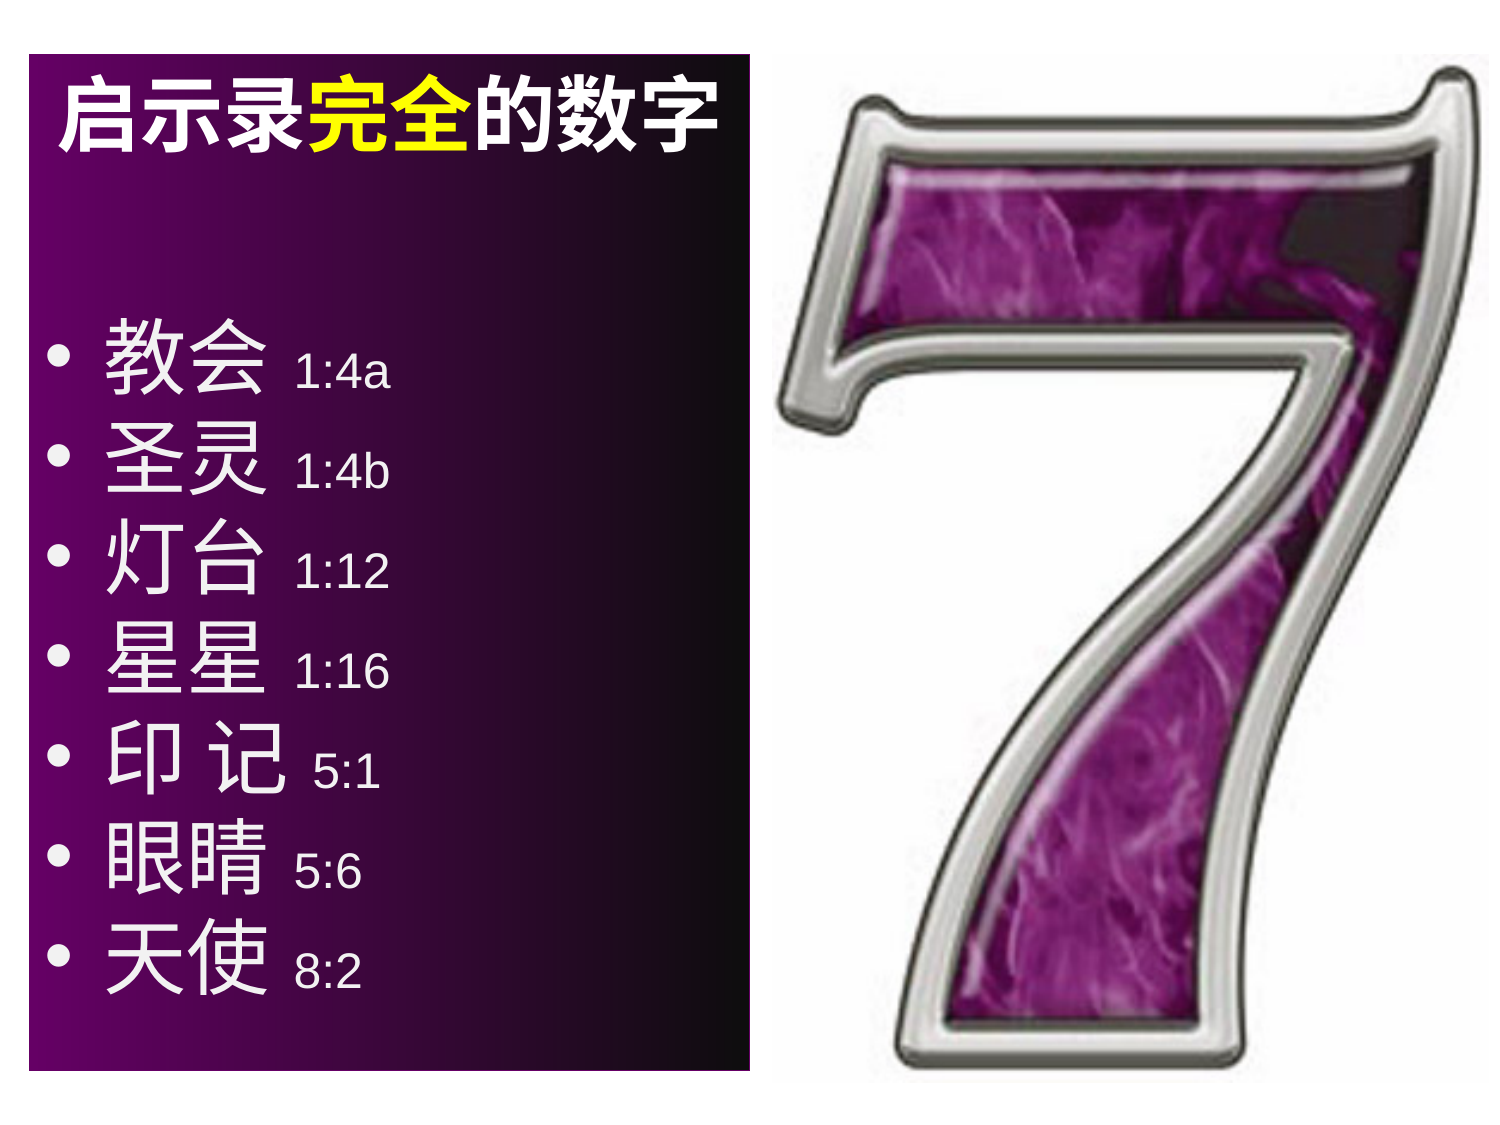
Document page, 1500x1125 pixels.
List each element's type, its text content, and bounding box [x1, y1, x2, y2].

text_box 启示录完全的数字 [29, 54, 750, 185]
text_box 教会 1:4a 圣灵 1:4b 灯台 1:12 星星 1:16 印 记 5:1 眼睛 5:6 天使 8:2 [29, 297, 750, 1042]
picture [772, 54, 1489, 1083]
text_box [29, 185, 750, 297]
text_box [29, 1042, 750, 1071]
